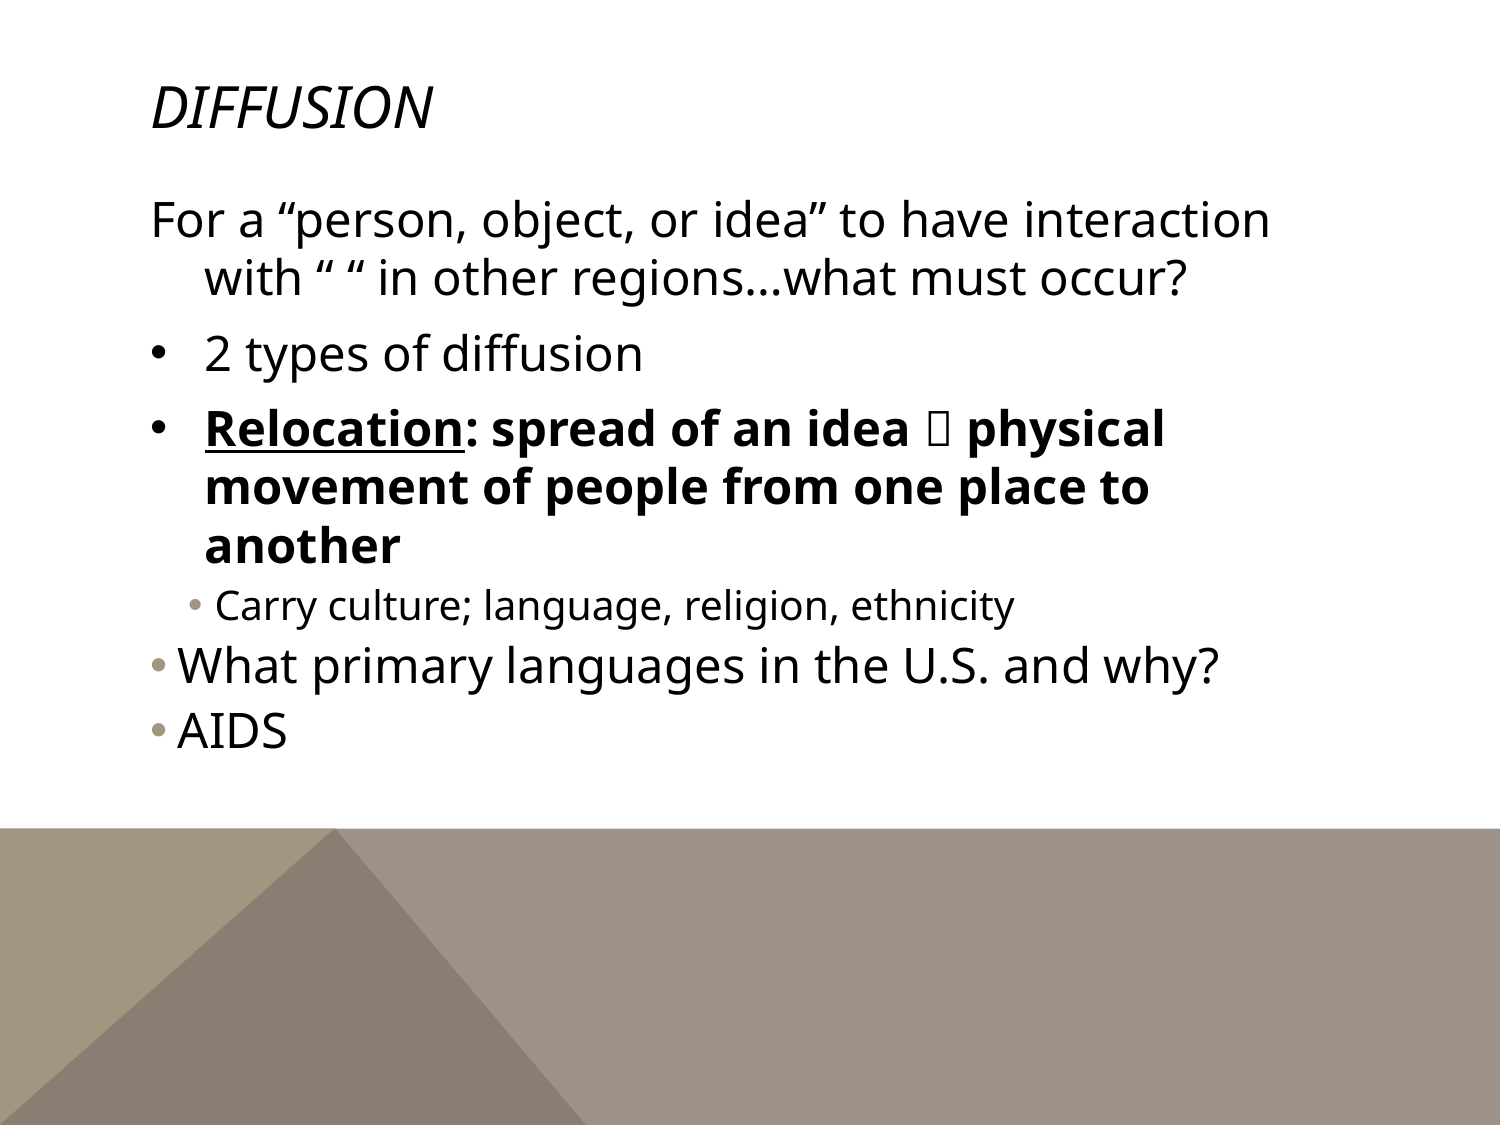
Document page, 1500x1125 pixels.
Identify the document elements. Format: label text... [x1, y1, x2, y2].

list For a “person, object, or idea” to have interaction with “ “ in other regions…what must occur? 2 types of diffusion Relocation: spread of an idea  physical movement of people from one place to another Carry culture; language, religion, ethnicity What primary languages in the U.S. and why? AIDS [135, 180, 1369, 768]
title Diffusion [135, 60, 1369, 150]
